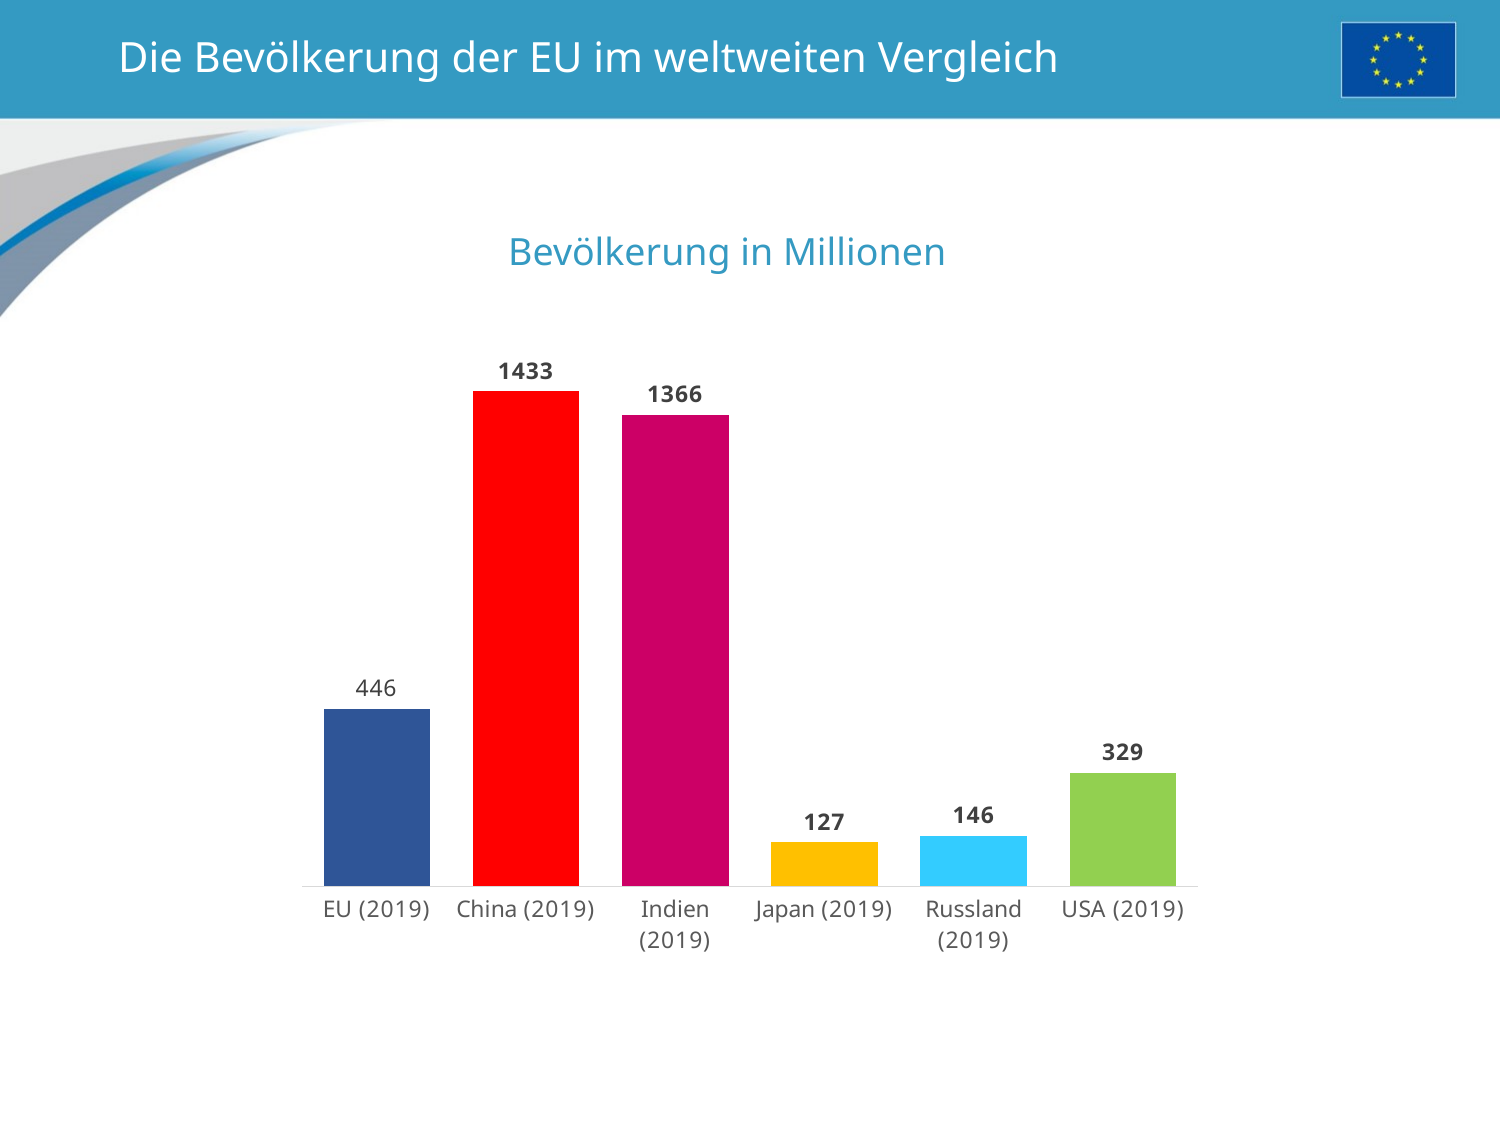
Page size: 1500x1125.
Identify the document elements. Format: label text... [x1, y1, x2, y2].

text_box Bevölkerung in Millionen [360, 180, 1095, 320]
picture [0, 0, 1500, 1125]
chart [283, 320, 1217, 968]
title Die Bevölkerung der EU im weltweiten Vergleich [103, 0, 1397, 119]
